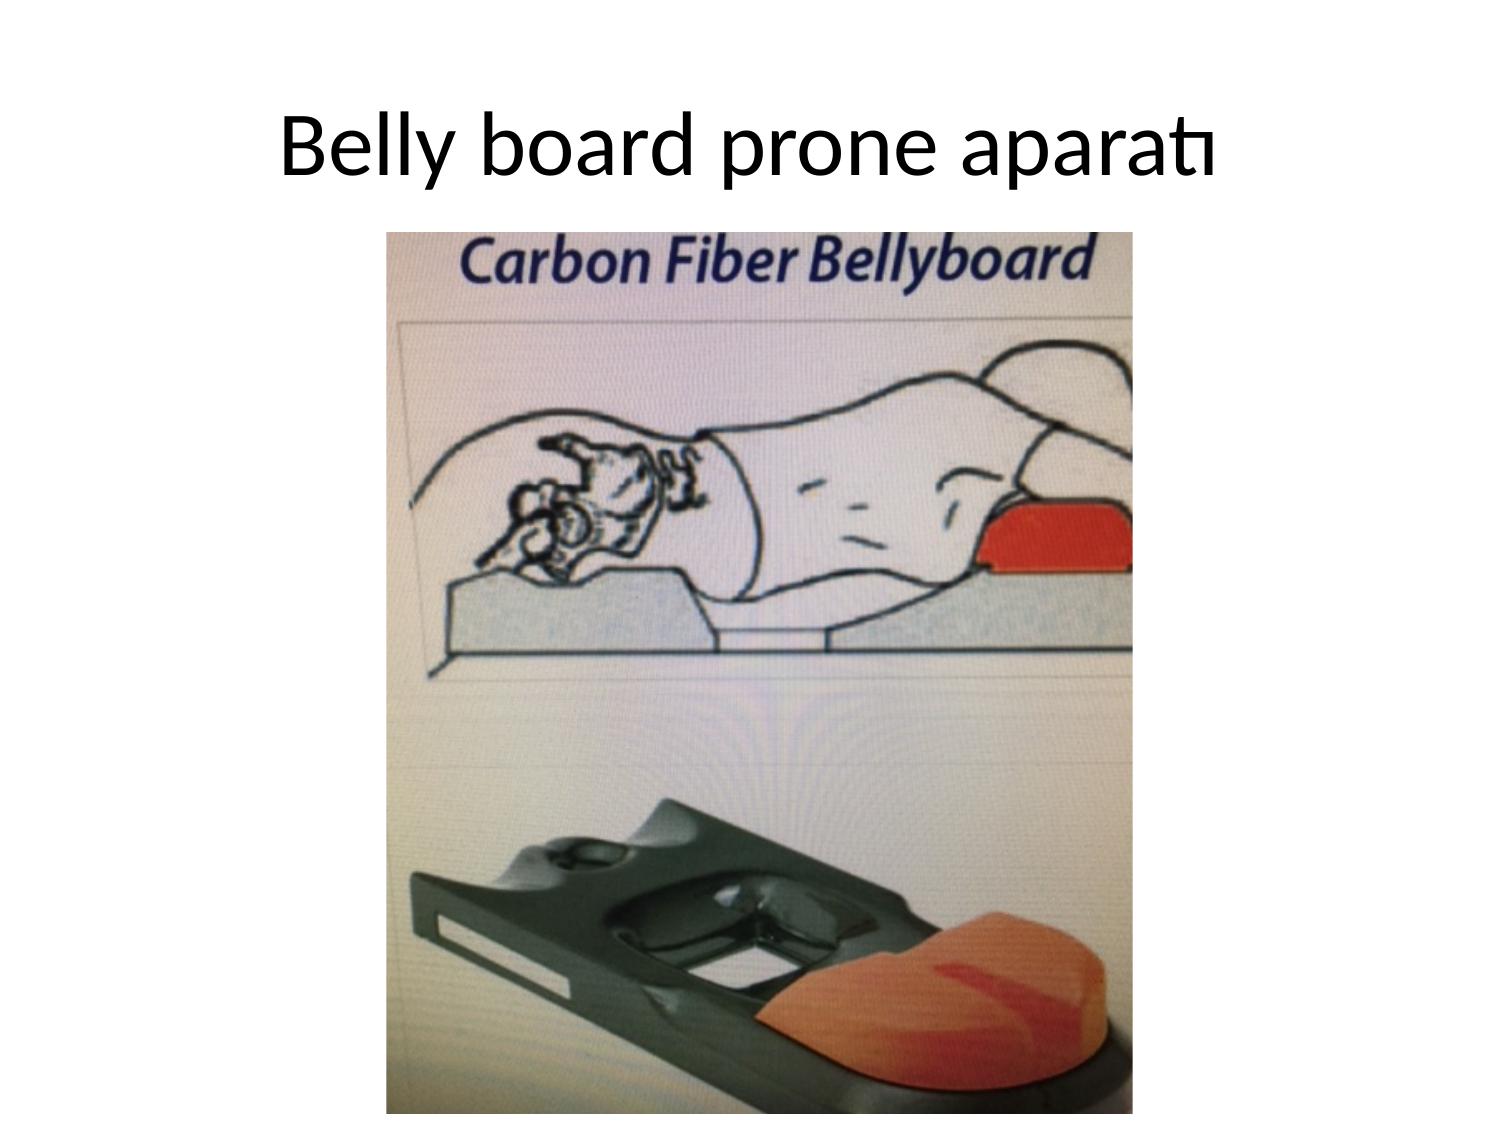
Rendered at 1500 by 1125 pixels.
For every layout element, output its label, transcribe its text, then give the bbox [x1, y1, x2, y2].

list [386, 232, 1133, 1114]
title Belly board prone aparatı [75, 45, 1425, 233]
